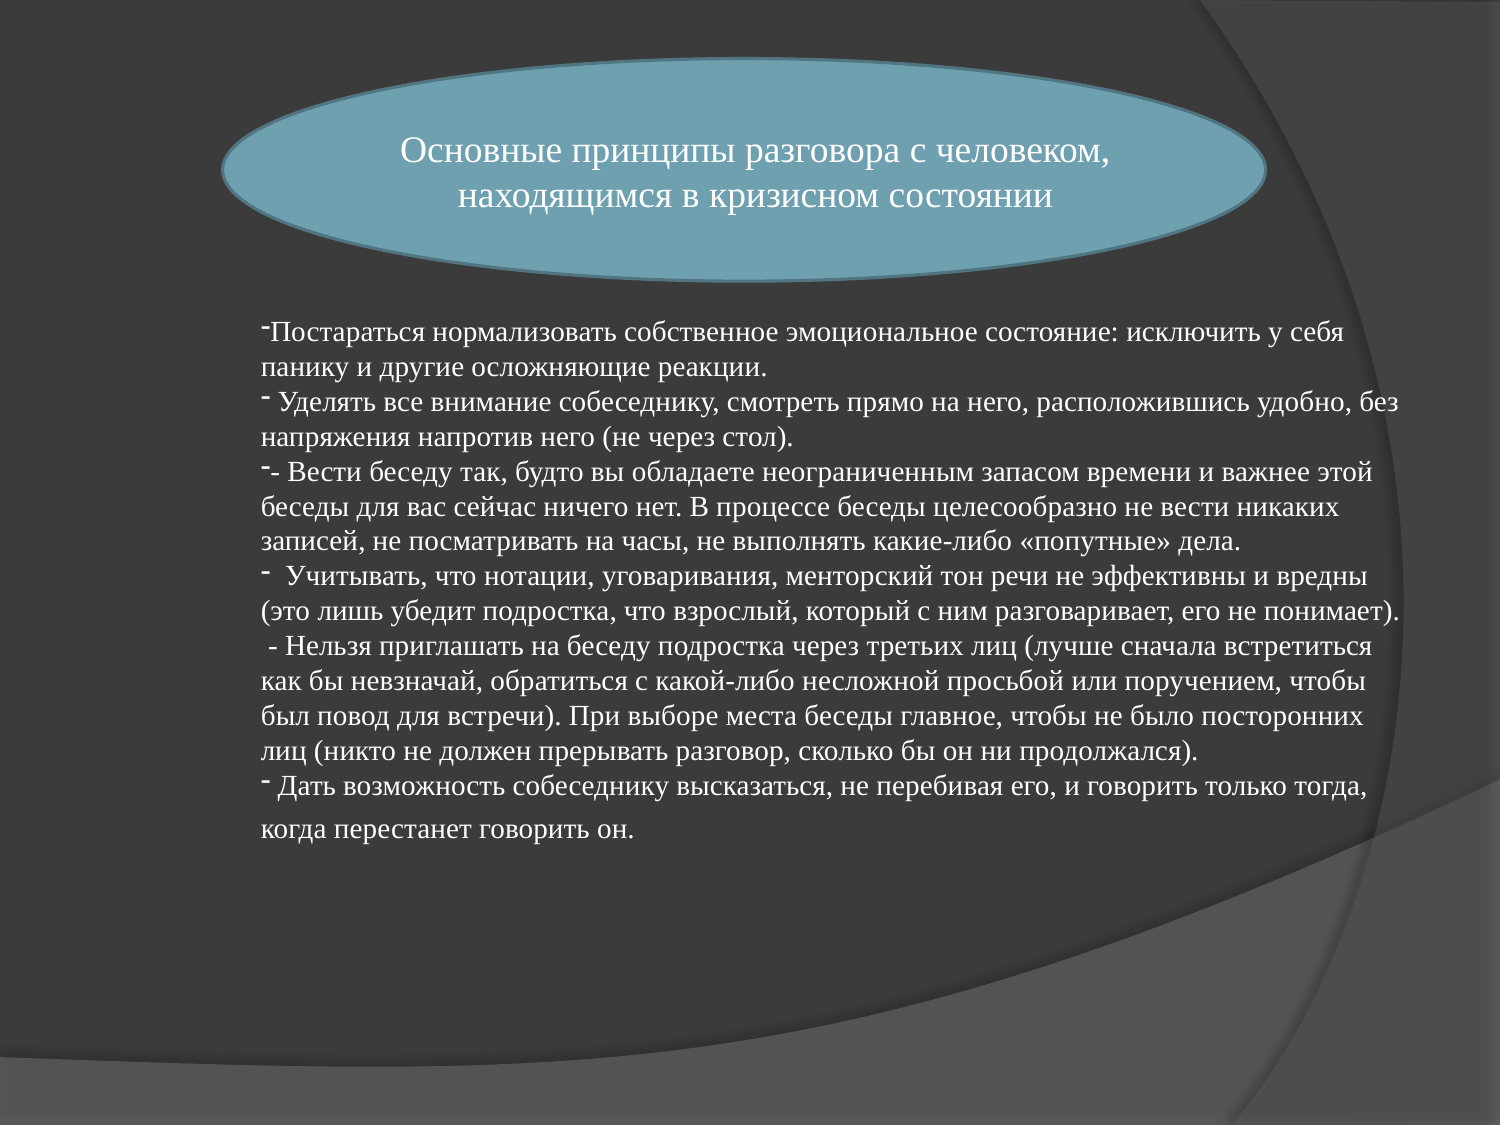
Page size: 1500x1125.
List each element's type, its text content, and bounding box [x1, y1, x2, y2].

text_box [221, 56, 1209, 283]
text_box [1231, 128, 1268, 212]
text_box Постараться нормализовать собственное эмоциональное состояние: исключить у себя панику и другие осложняющие реакции. Уделять все внимание собеседнику, смотреть прямо на него, расположившись удобно, без напряжения напротив него (не через стол). - Вести беседу так, будто вы обладаете неограниченным запасом времени и важнее этой беседы для вас сейчас ничего нет. В процессе беседы целесообразно не вести никаких записей, не посматривать на часы, не выполнять какие-либо «попутные» дела. Учитывать, что нотации, уговаривания, менторский тон речи не эффективны и вредны (это лишь убедит подростка, что взрослый, который с ним разговаривает, его не понимает). - Нельзя приглашать на беседу подростка через третьих лиц (лучше сначала встретиться как бы невзначай, обратиться с какой-либо несложной просьбой или поручением, чтобы был повод для встречи). При выборе места беседы главное, чтобы не было посторонних лиц (никто не должен прерывать разговор, сколько бы он ни продолжался). Дать возможность собеседнику высказаться, не перебивая его, и говорить только тогда, когда перестанет говорить он. [246, 304, 1430, 854]
text_box Основные принципы разговора с человеком, находящимся в кризисном состоянии [281, 117, 1231, 222]
